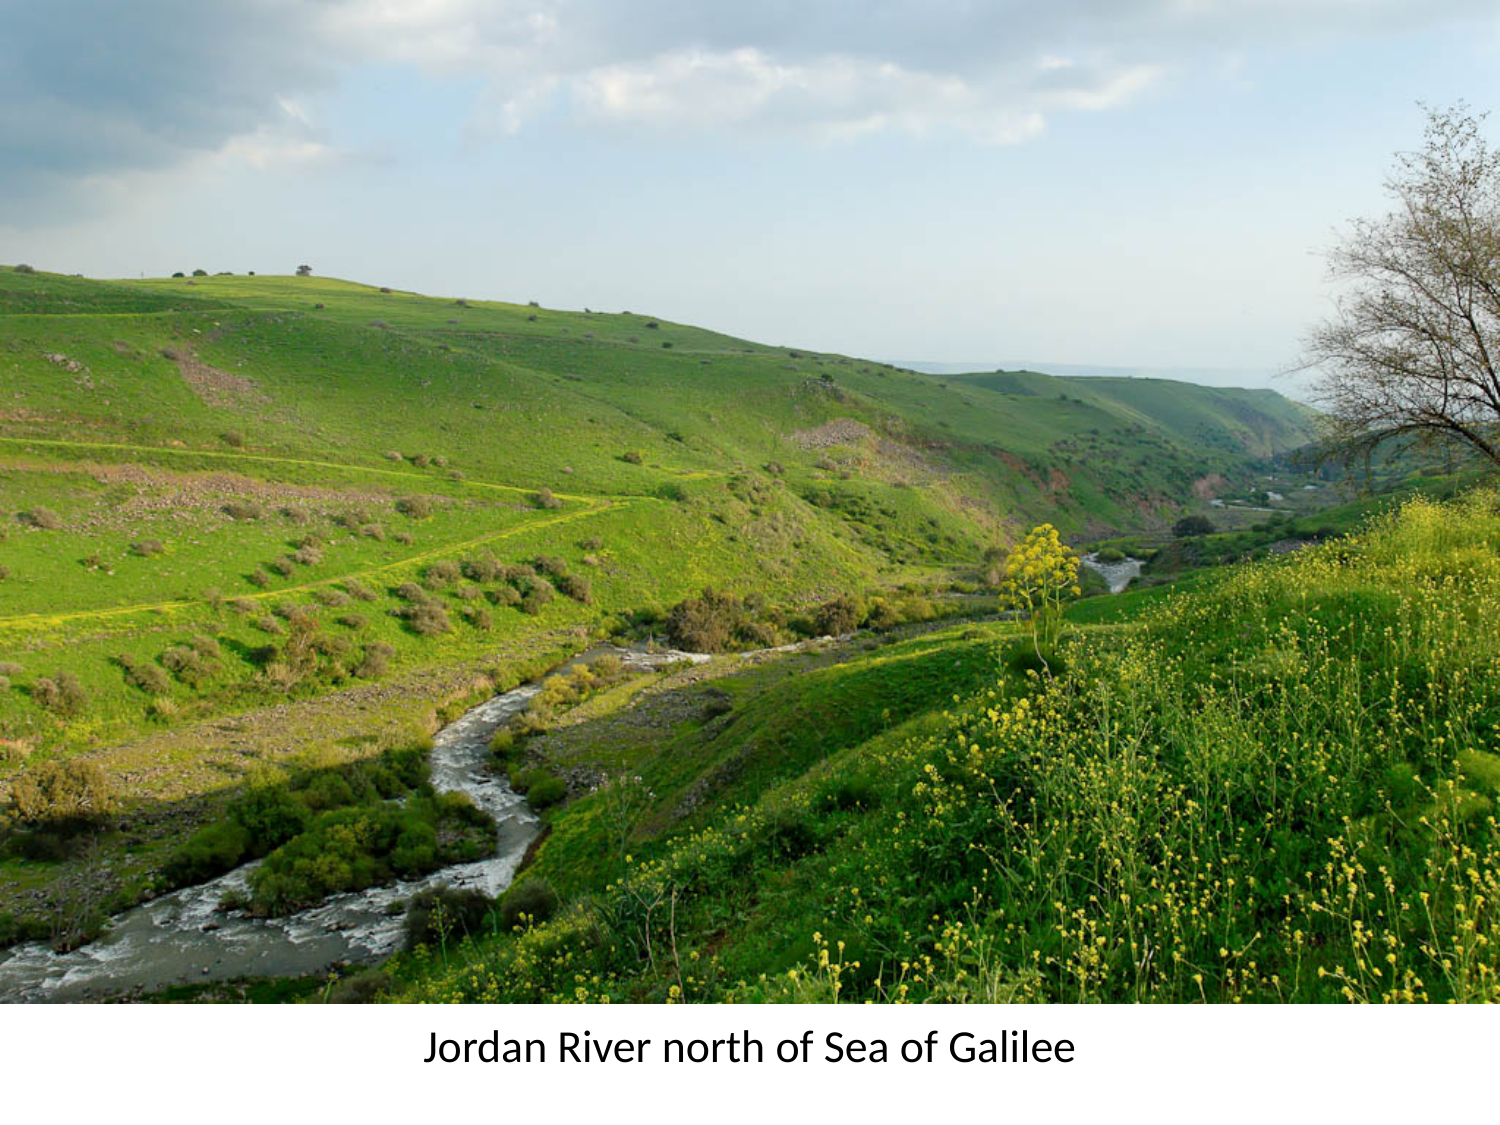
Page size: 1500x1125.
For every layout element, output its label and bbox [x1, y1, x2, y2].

text_box [0, 0, 1500, 1077]
